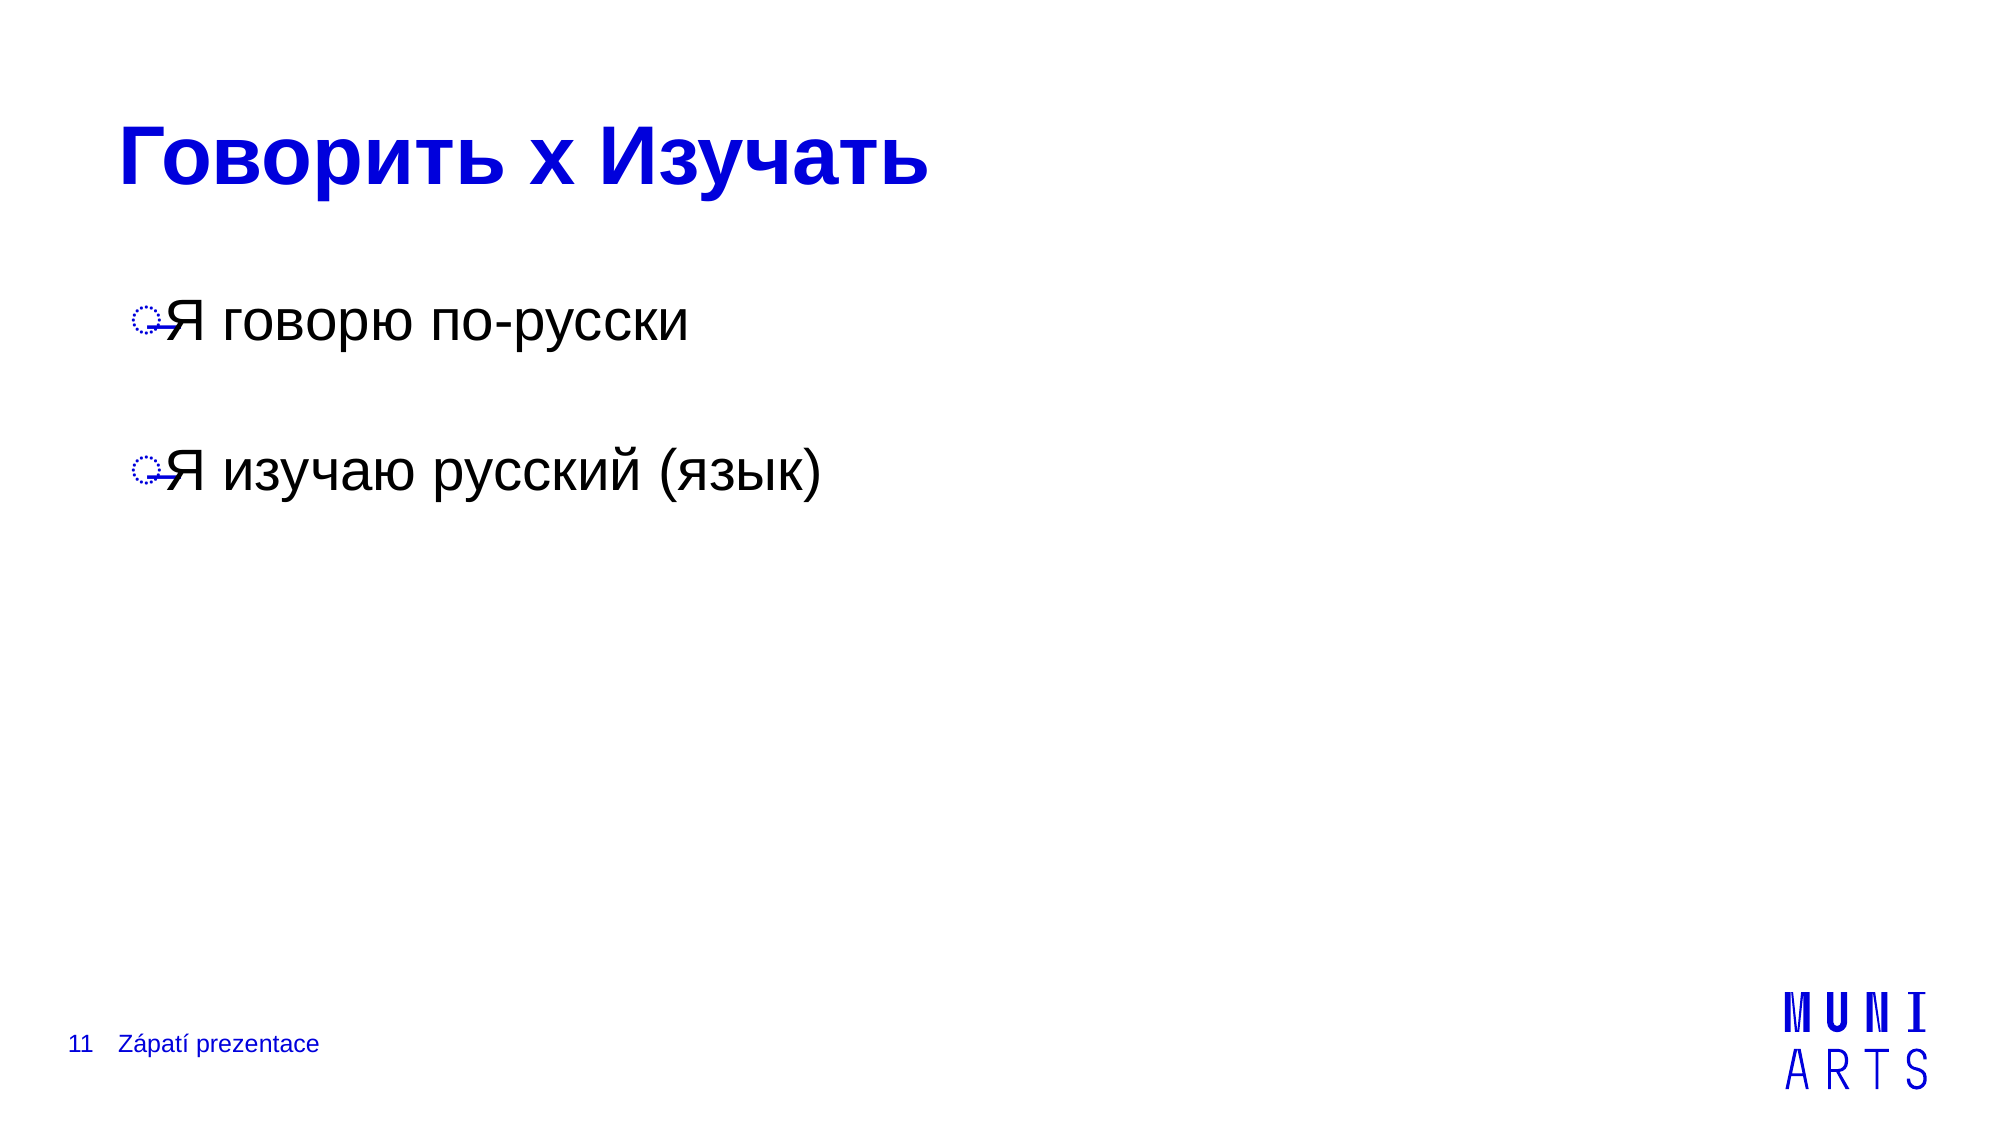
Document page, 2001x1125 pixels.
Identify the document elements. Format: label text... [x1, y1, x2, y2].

footer Zápatí prezentace [118, 1021, 1418, 1063]
slide_number 11 [67, 1021, 110, 1063]
title Говорить х Изучать [118, 118, 1883, 193]
list Я говорю по-русски Я изучаю русский (язык) [118, 277, 1883, 957]
